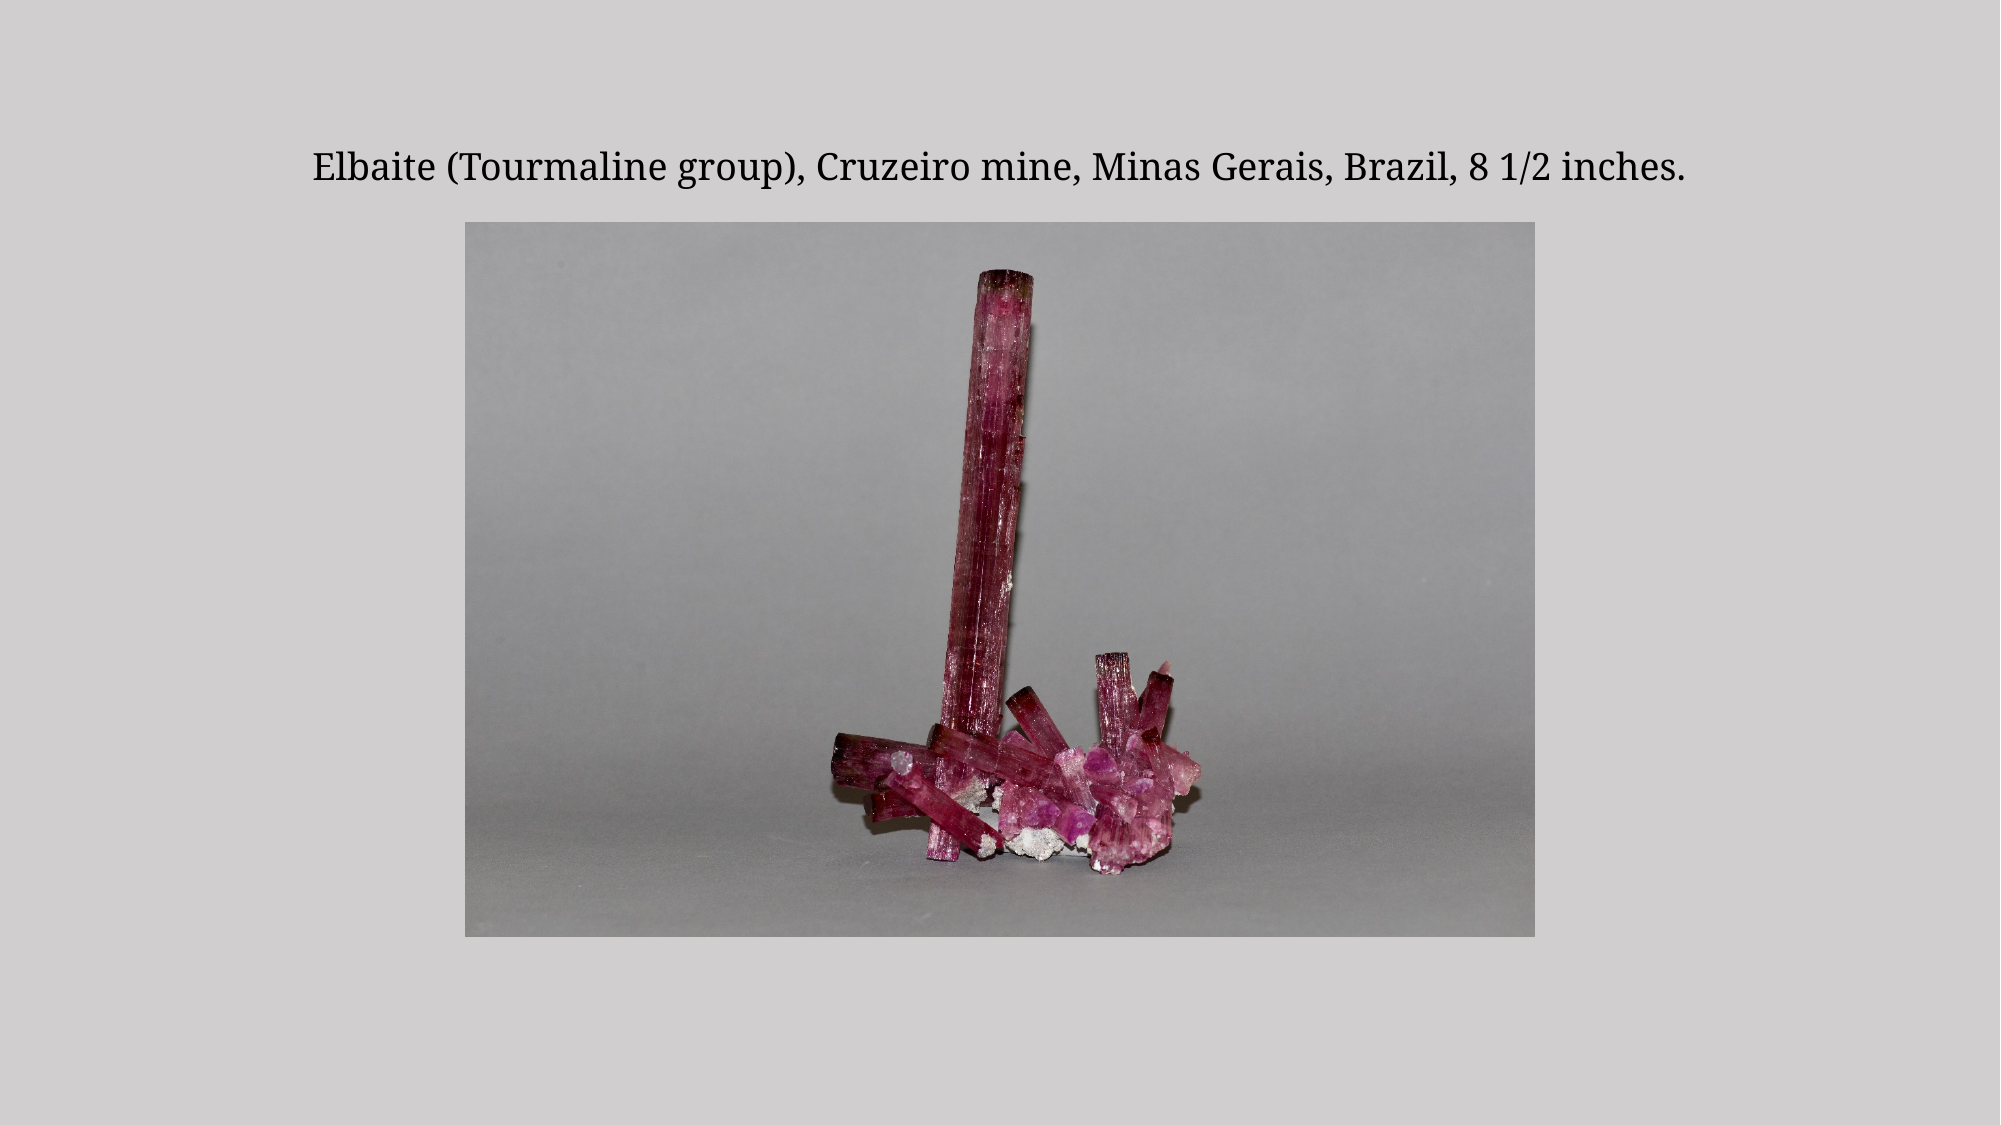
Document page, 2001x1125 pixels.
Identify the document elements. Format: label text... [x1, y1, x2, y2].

title Elbaite (Tourmaline group), Cruzeiro mine, Minas Gerais, Brazil, 8 1/2 inches. [137, 59, 1863, 278]
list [465, 223, 1535, 937]
